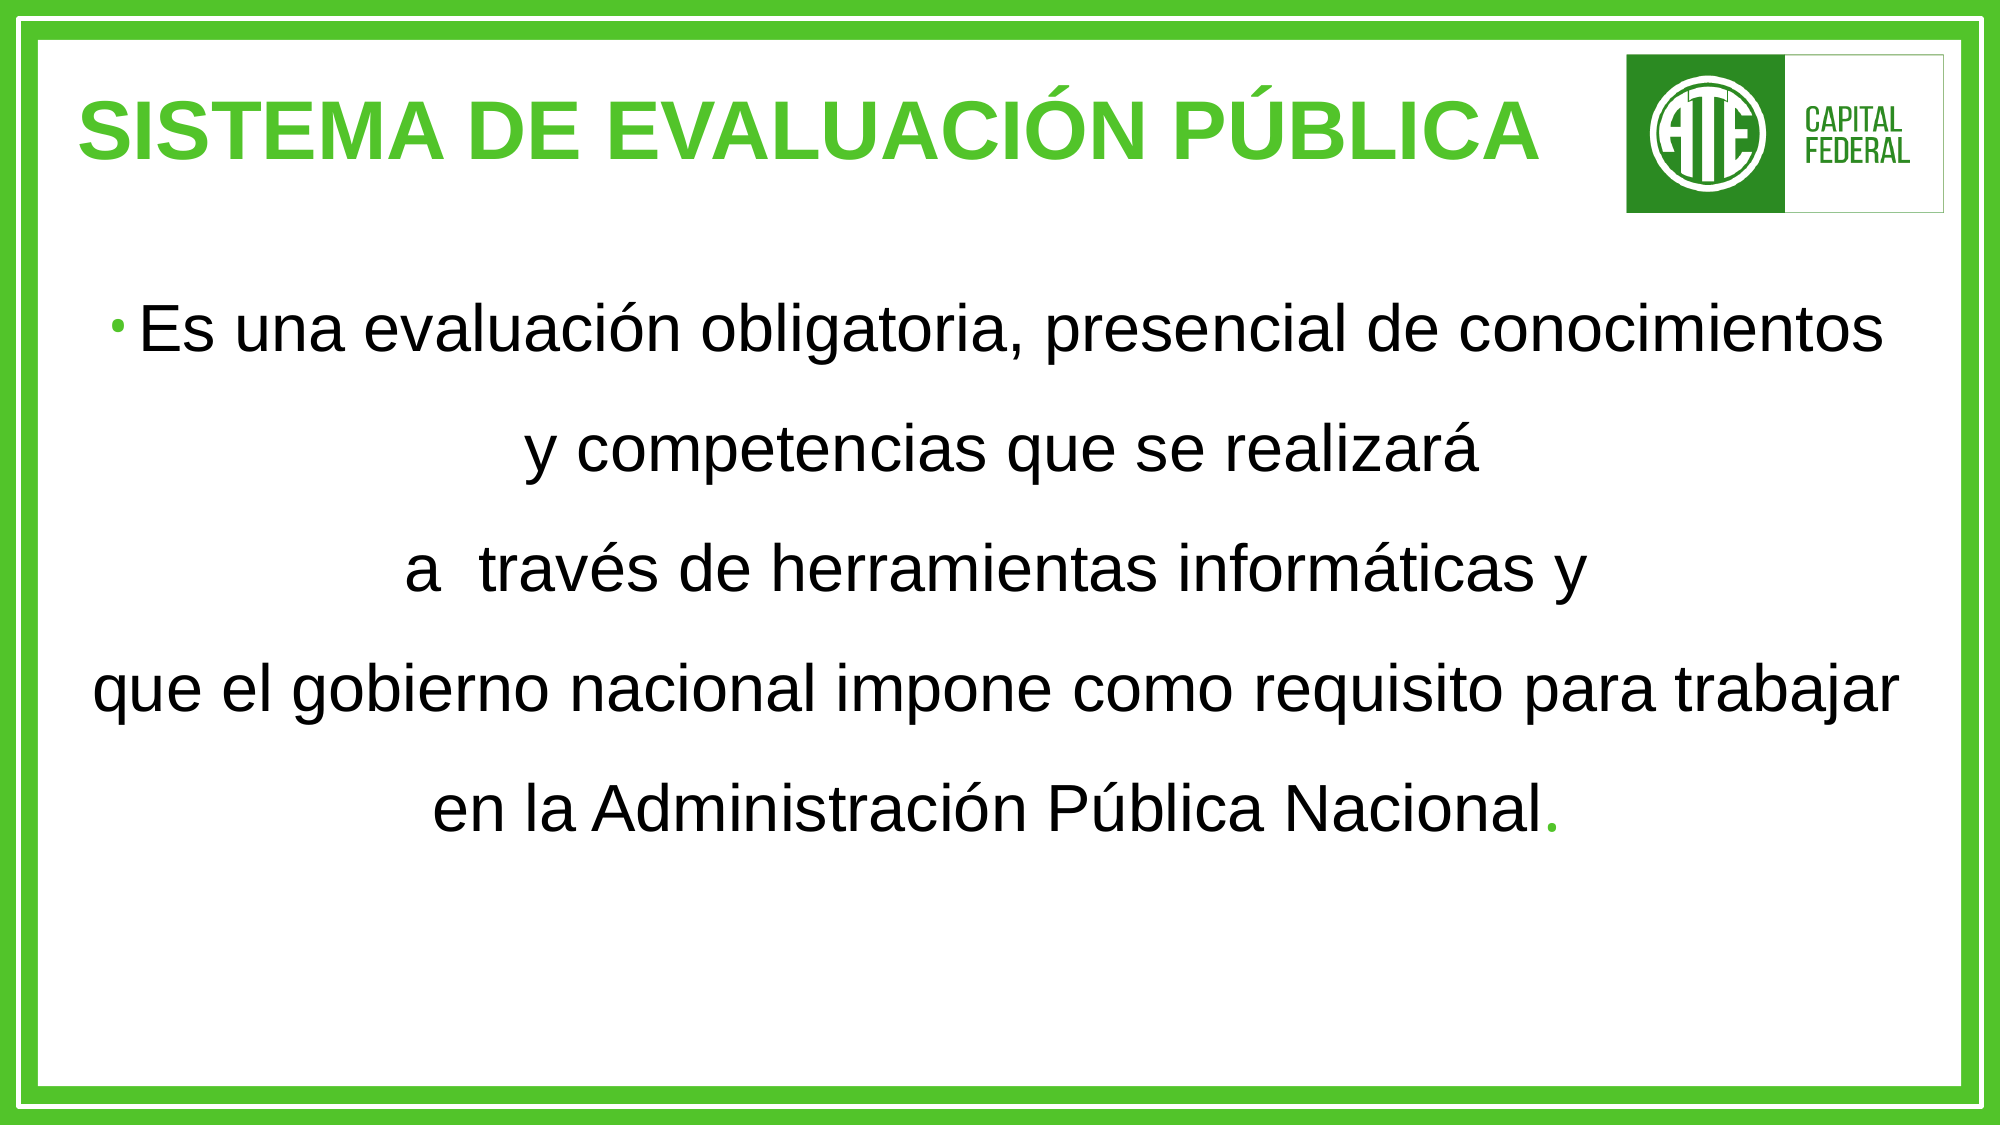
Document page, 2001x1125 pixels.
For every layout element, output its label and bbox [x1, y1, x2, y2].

picture [1626, 54, 1944, 213]
text_box [17, 17, 1983, 1108]
